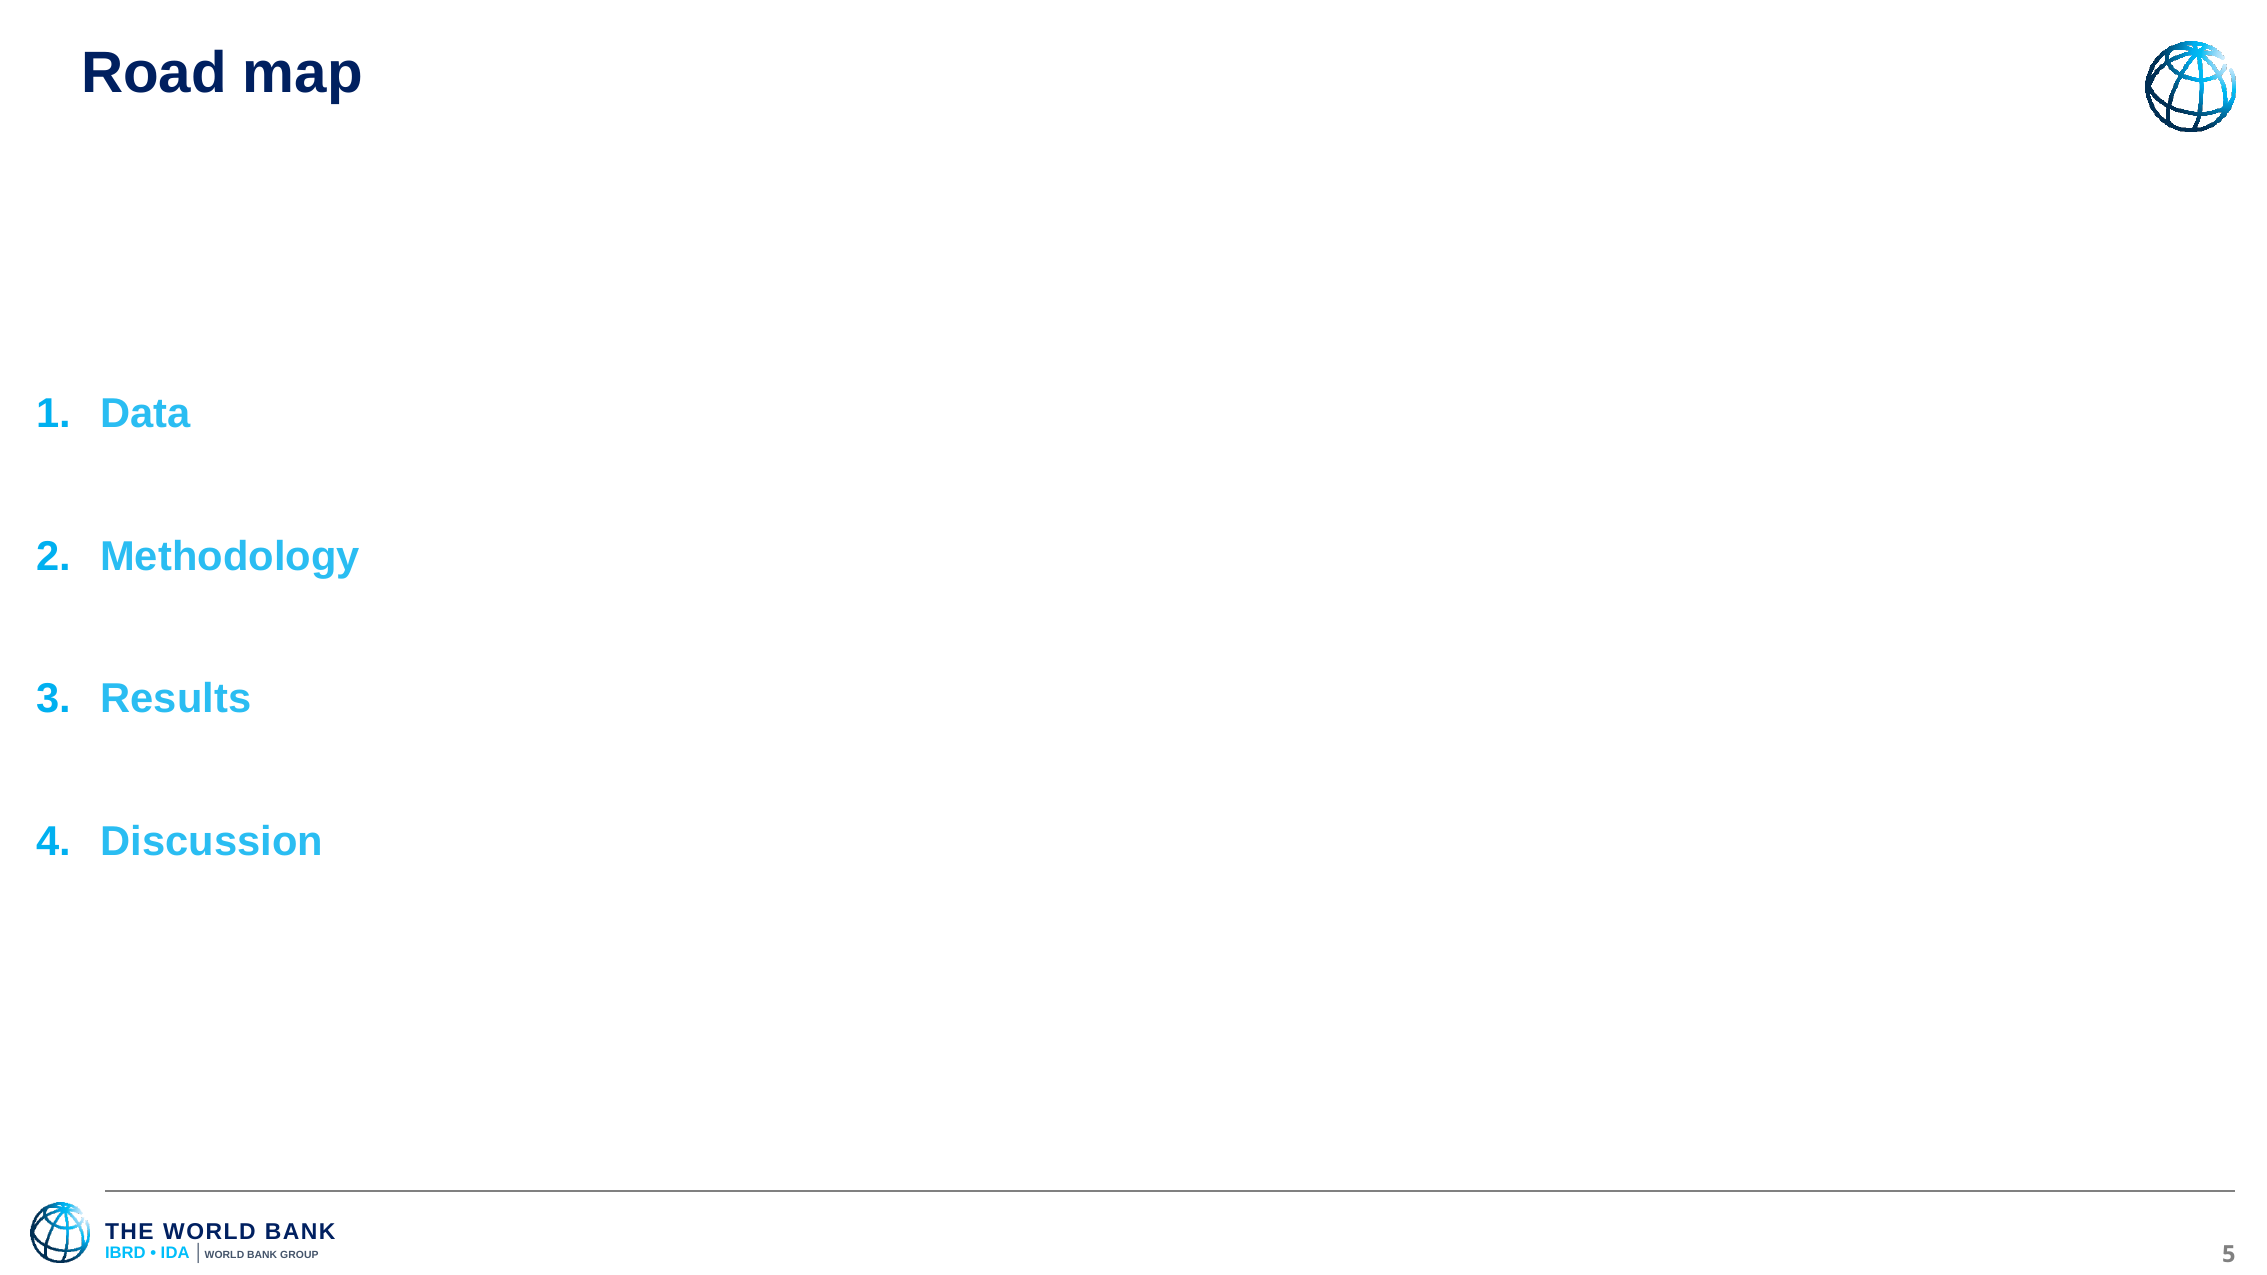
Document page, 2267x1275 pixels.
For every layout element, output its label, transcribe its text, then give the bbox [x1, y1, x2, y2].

picture [2203, 41, 2236, 111]
picture [30, 1202, 90, 1263]
picture [2145, 41, 2236, 132]
text_box Data Methodology Results Discussion [21, 378, 2196, 779]
picture [2186, 60, 2198, 77]
picture [2172, 57, 2188, 70]
picture [68, 1202, 90, 1249]
picture [49, 1213, 58, 1222]
picture [57, 1215, 65, 1226]
title Road map [78, 31, 2139, 108]
picture [2170, 51, 2183, 57]
